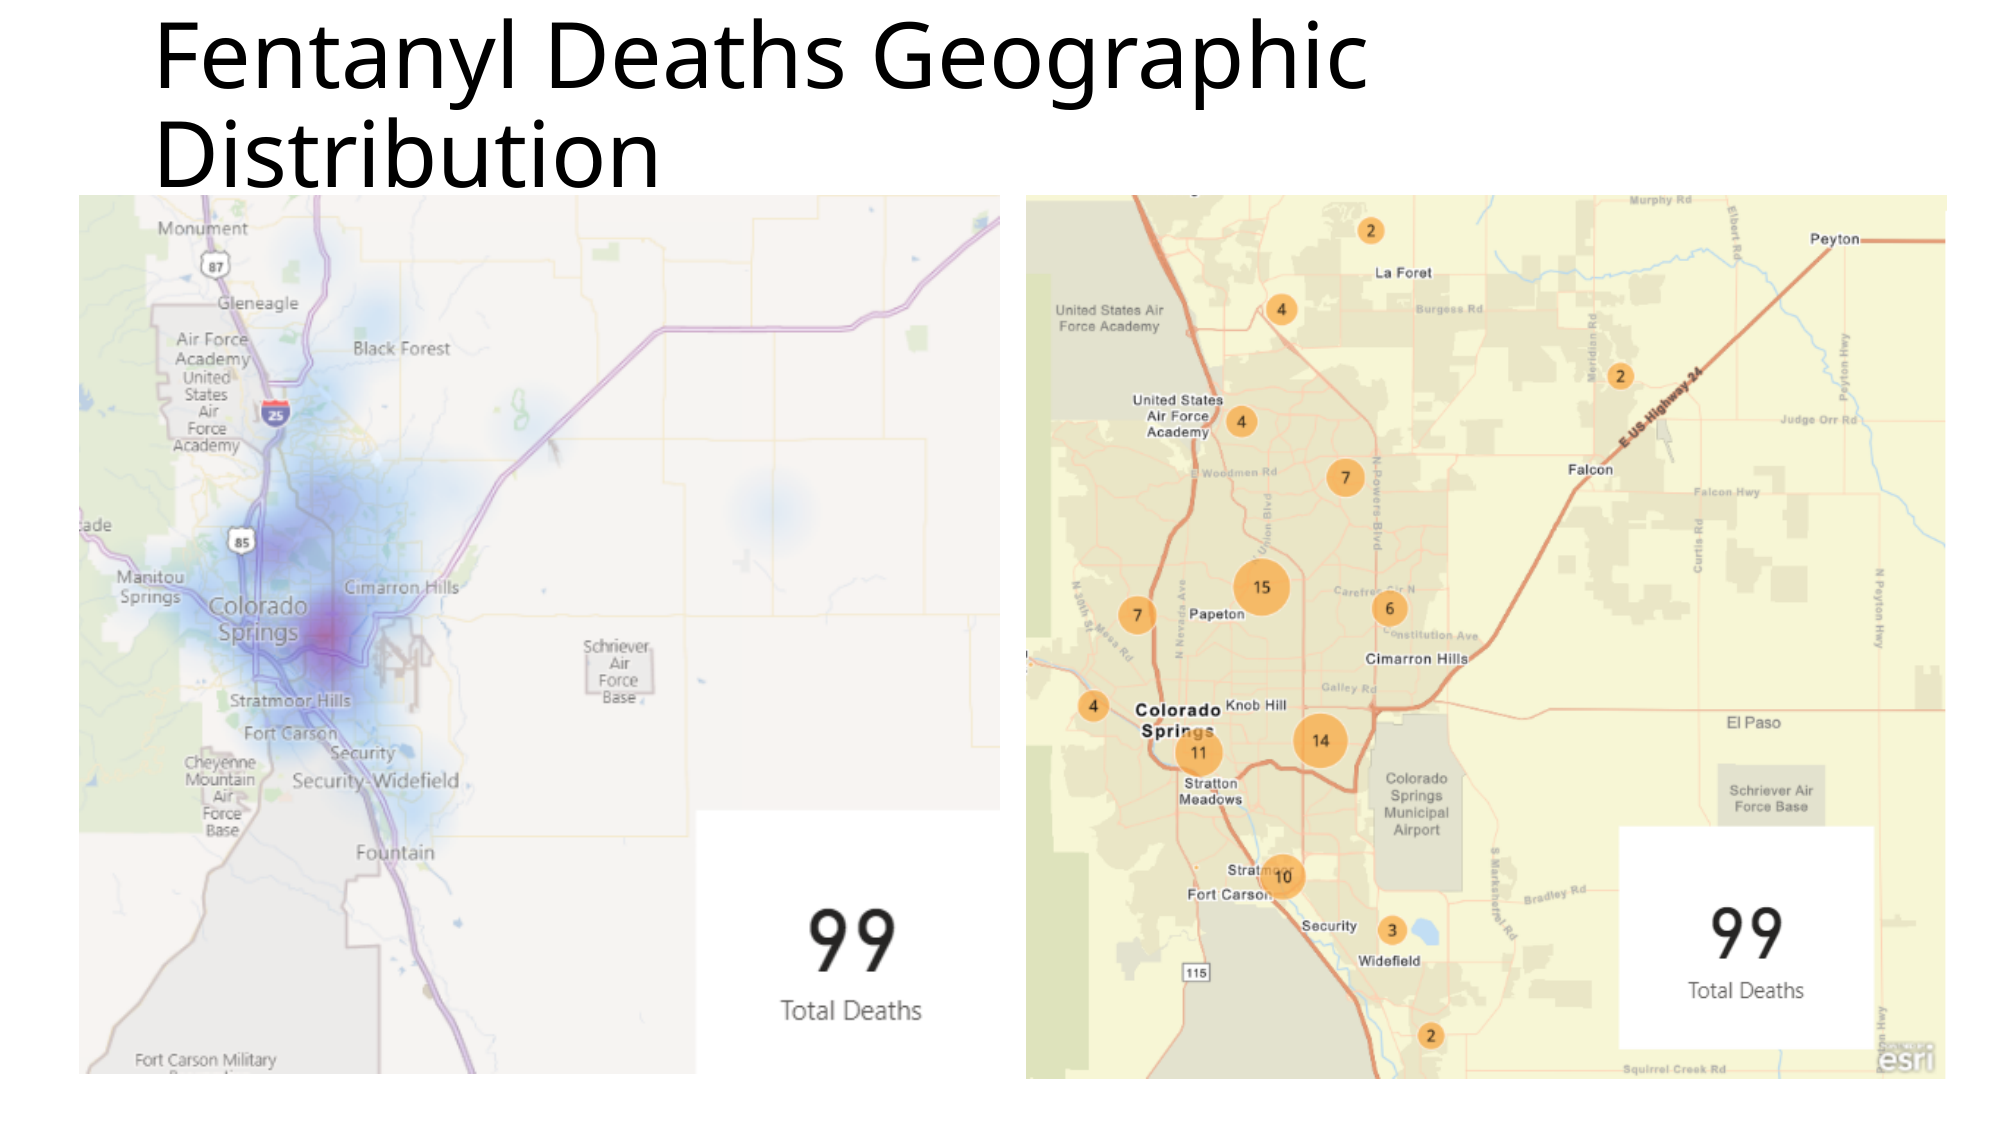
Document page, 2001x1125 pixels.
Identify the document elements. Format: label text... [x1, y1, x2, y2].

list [79, 195, 1000, 1074]
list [1026, 195, 1947, 1079]
title Fentanyl Deaths Geographic Distribution [137, 0, 1863, 218]
